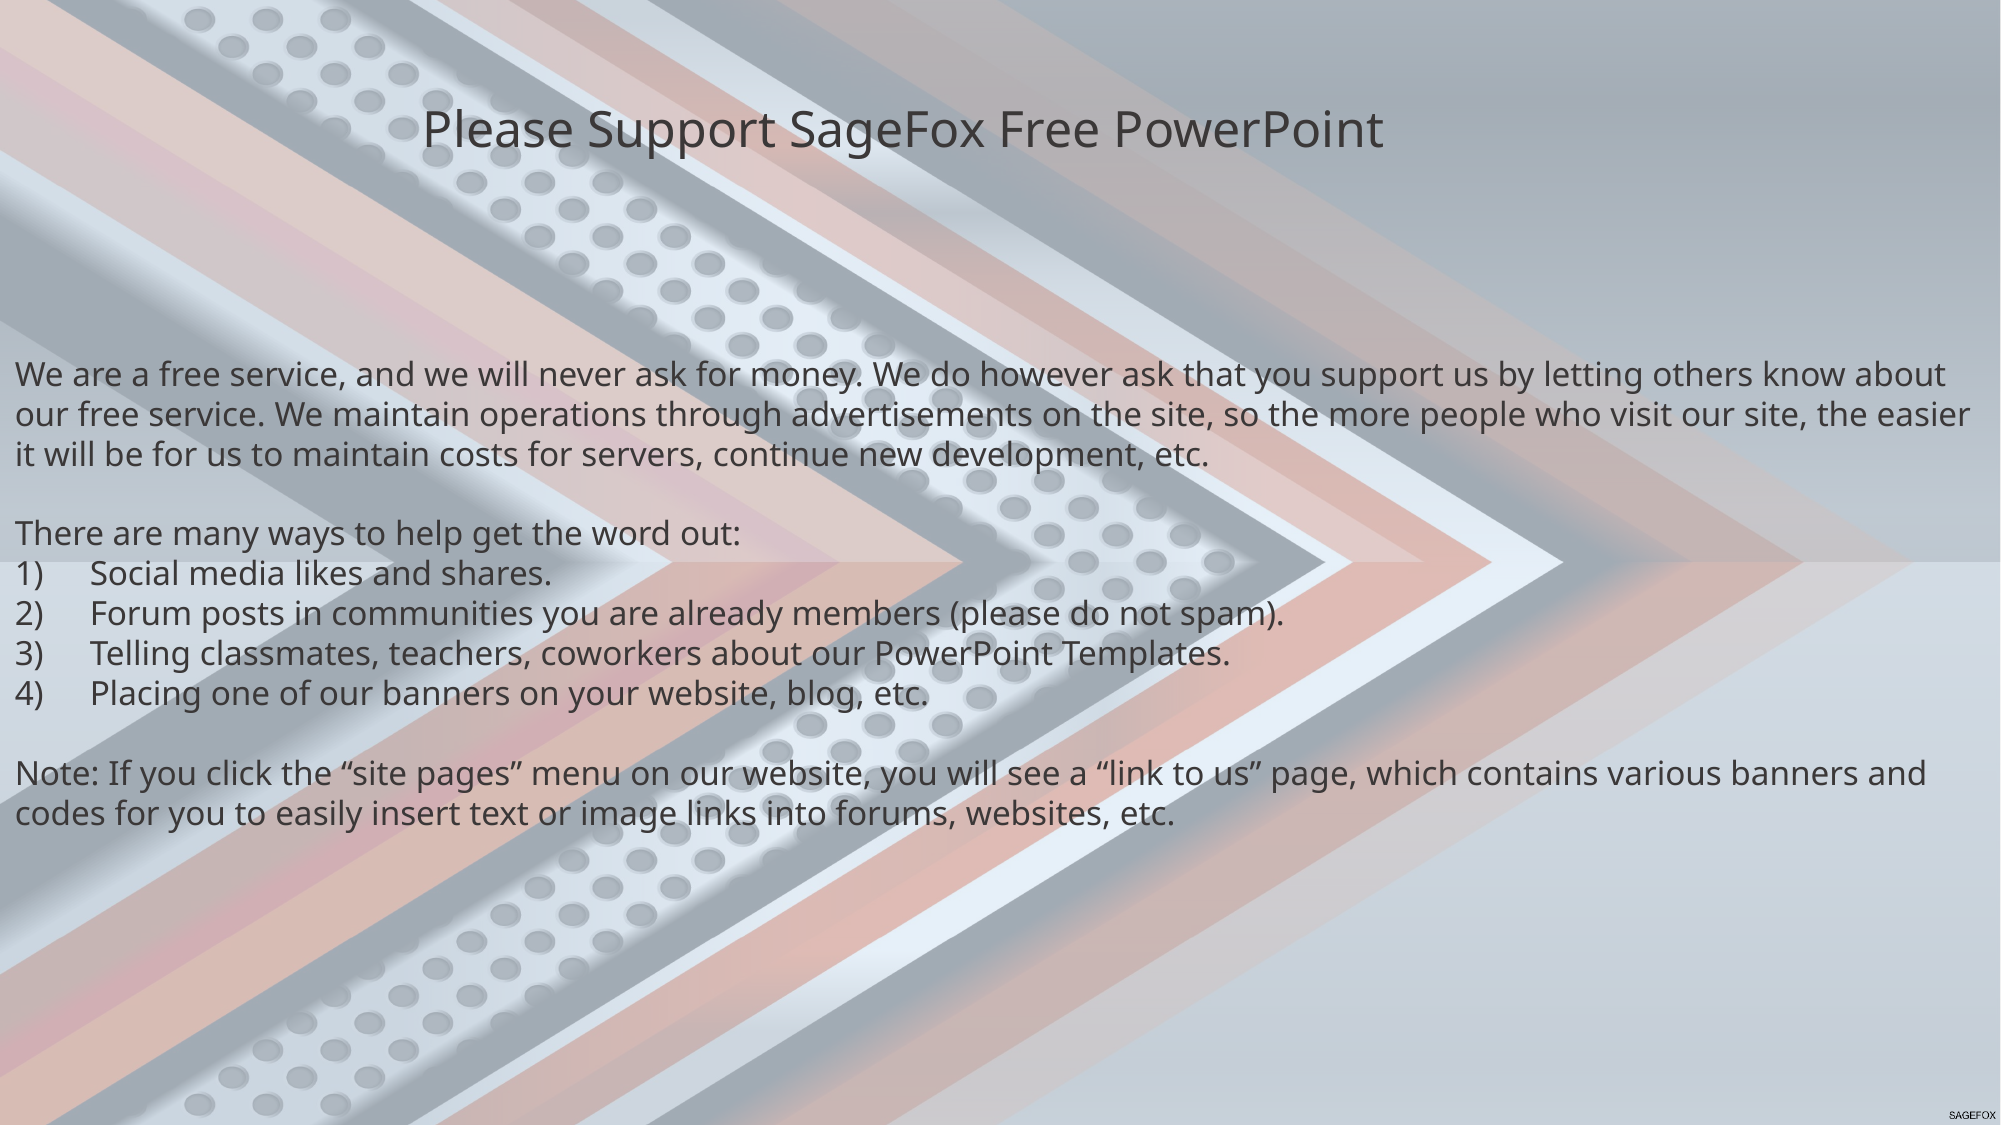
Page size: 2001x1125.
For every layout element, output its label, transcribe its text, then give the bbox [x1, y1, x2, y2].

title Please Support SageFox Free PowerPoint [363, 72, 1444, 190]
text_box We are a free service, and we will never ask for money. We do however ask that you support us by letting others know about our free service. We maintain operations through advertisements on the site, so the more people who visit our site, the easier it will be for us to maintain costs for servers, continue new development, etc. There are many ways to help get the word out: Social media likes and shares. Forum posts in communities you are already members (please do not spam). Telling classmates, teachers, coworkers about our PowerPoint Templates. Placing one of our banners on your website, blog, etc. Note: If you click the “site pages” menu on our website, you will see a “link to us” page, which contains various banners and codes for you to easily insert text or image links into forums, websites, etc. [0, 0, 2000, 1125]
